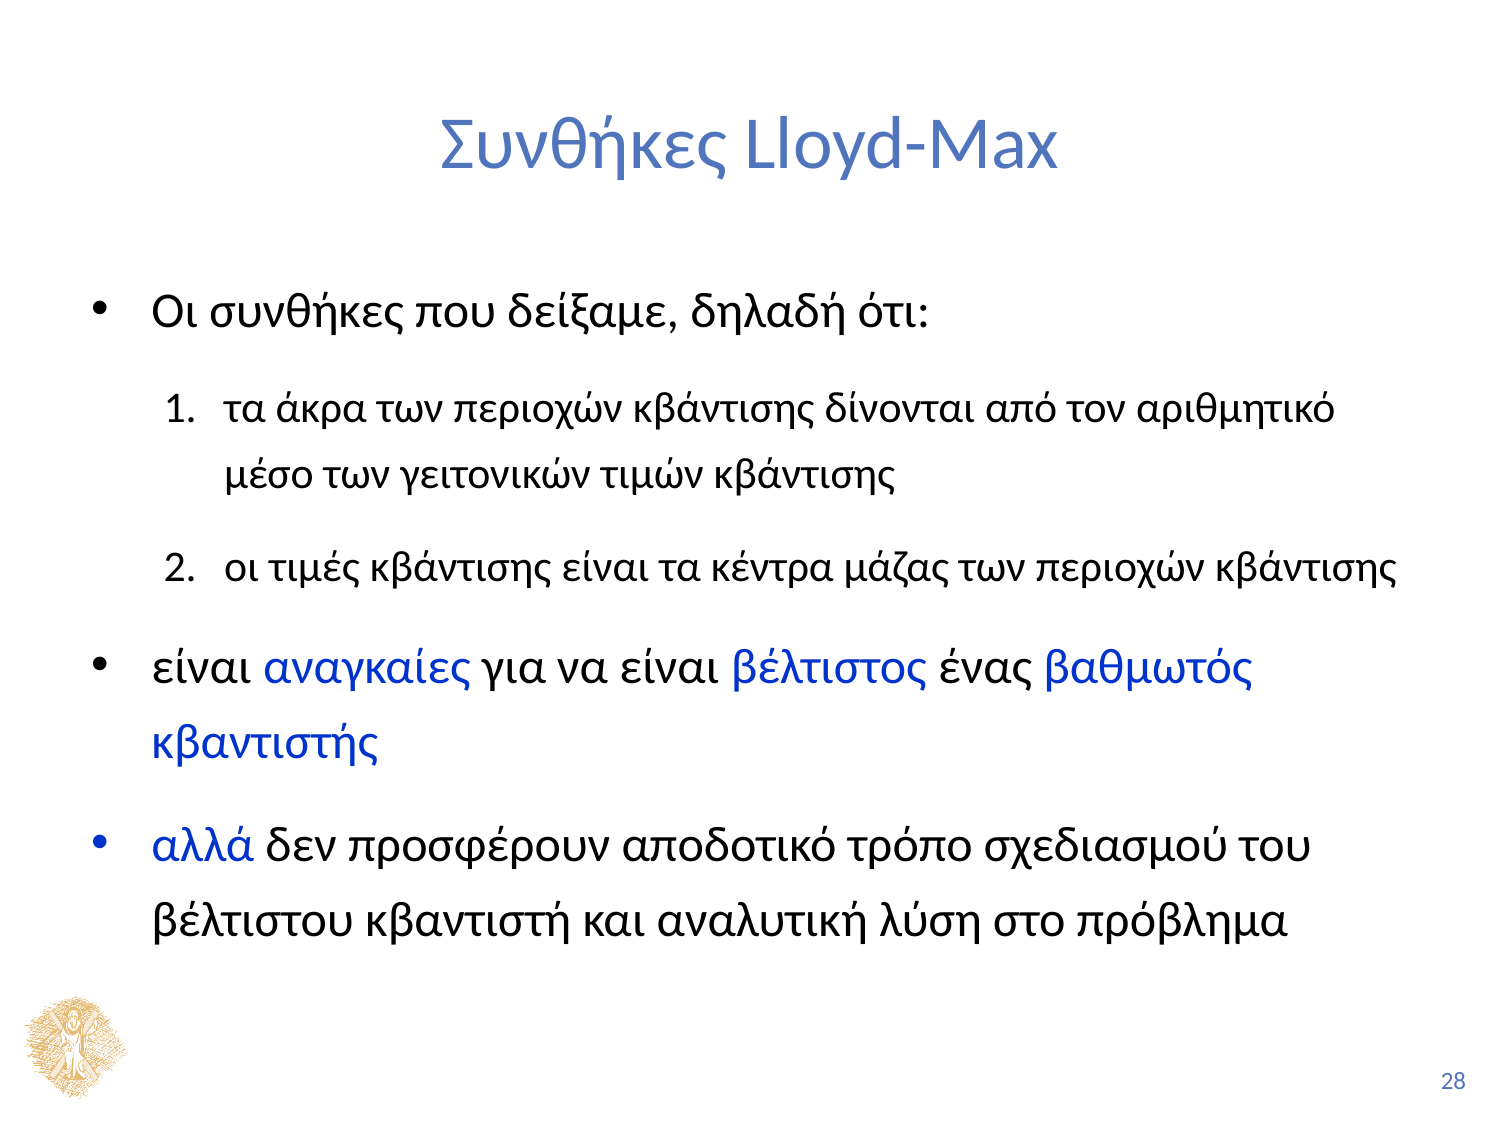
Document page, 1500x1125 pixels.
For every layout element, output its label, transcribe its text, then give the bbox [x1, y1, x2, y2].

list Οι συνθήκες που δείξαμε, δηλαδή ότι: τα άκρα των περιοχών κβάντισης δίνονται από τον αριθμητικό μέσο των γειτονικών τιμών κβάντισης οι τιμές κβάντισης είναι τα κέντρα μάζας των περιοχών κβάντισης είναι αναγκαίες για να είναι βέλτιστος ένας βαθμωτός κβαντιστής αλλά δεν προσφέρουν αποδοτικό τρόπο σχεδιασμού του βέλτιστου κβαντιστή και αναλυτική λύση στο πρόβλημα [76, 255, 1427, 998]
picture [17, 986, 137, 1103]
title Συνθήκες Lloyd-Max [75, 45, 1425, 233]
